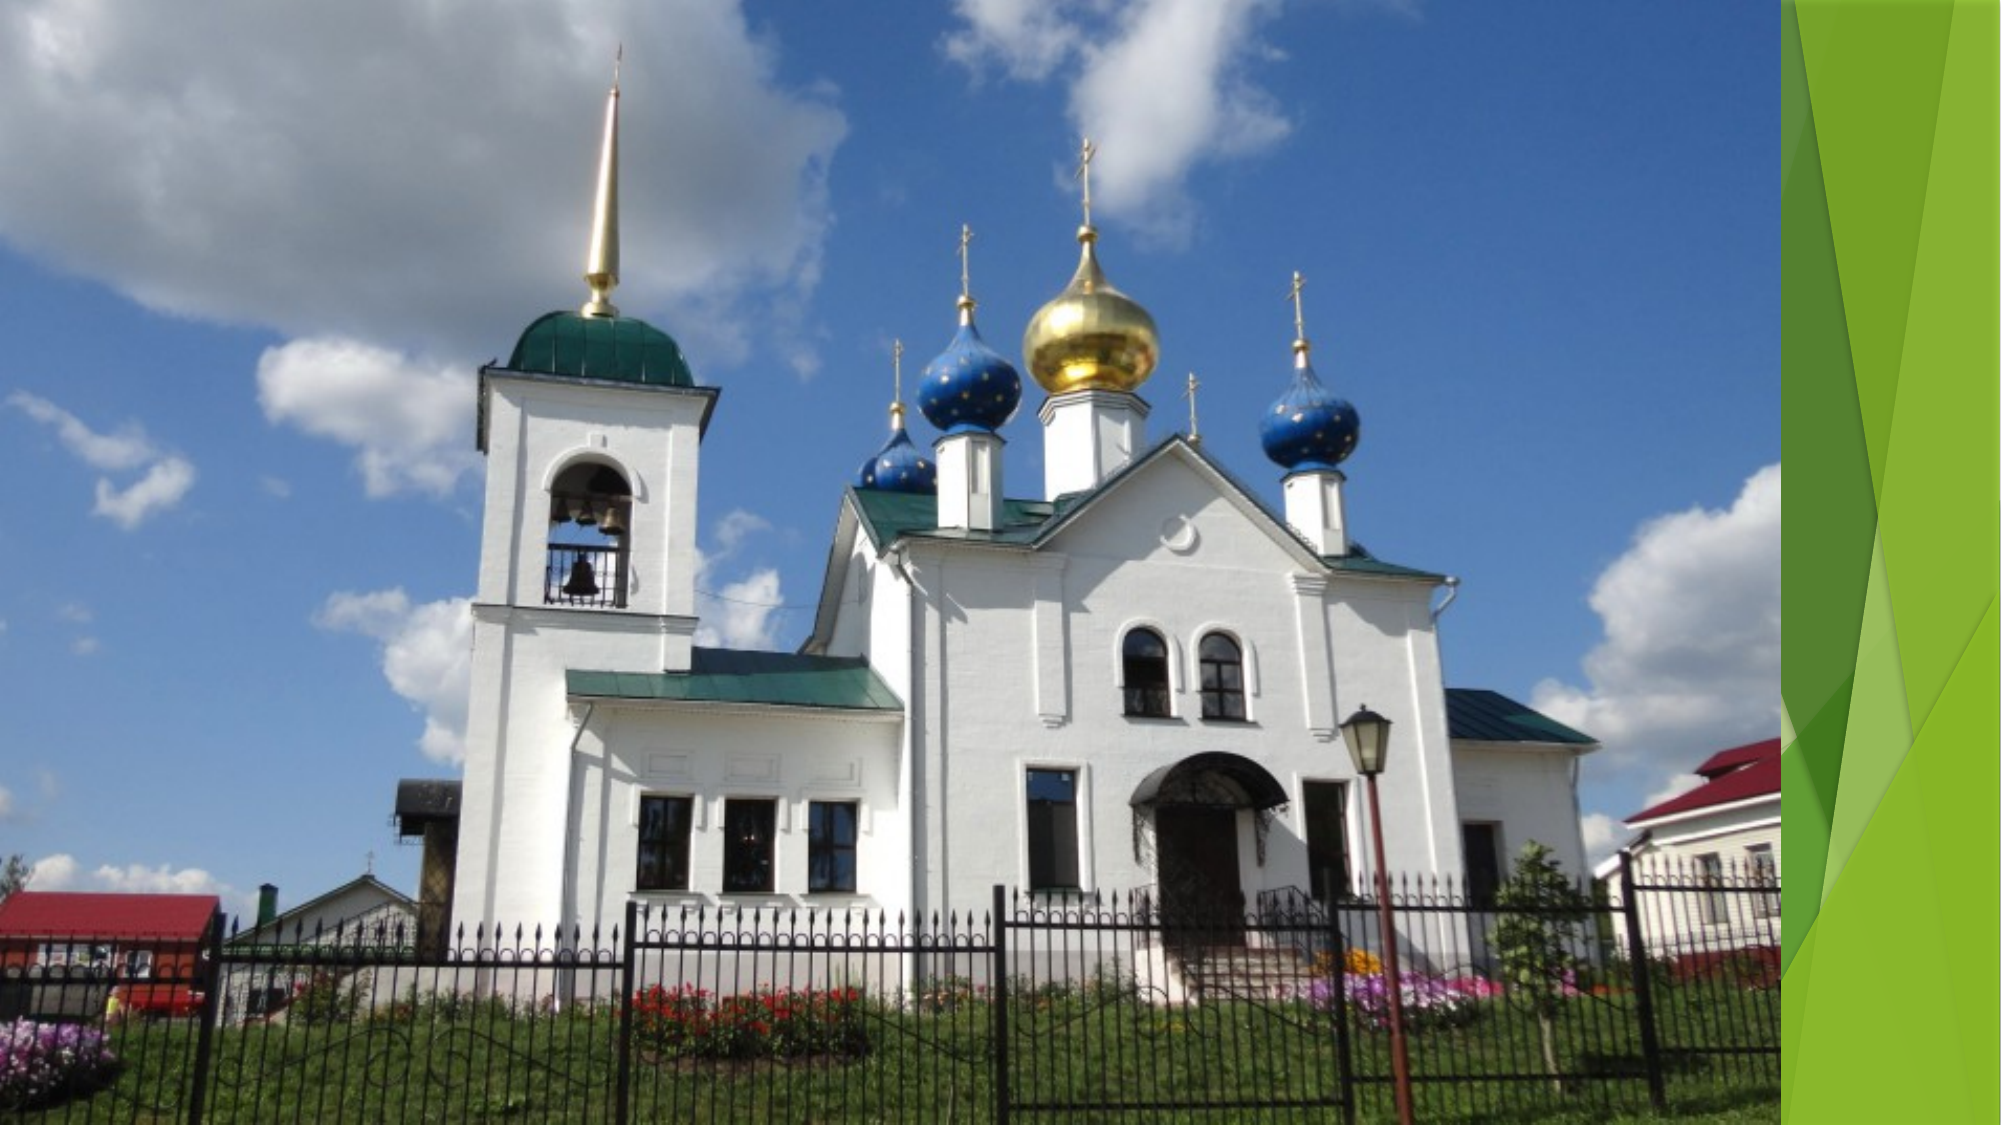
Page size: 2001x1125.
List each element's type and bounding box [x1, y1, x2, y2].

picture [0, 0, 1782, 1125]
